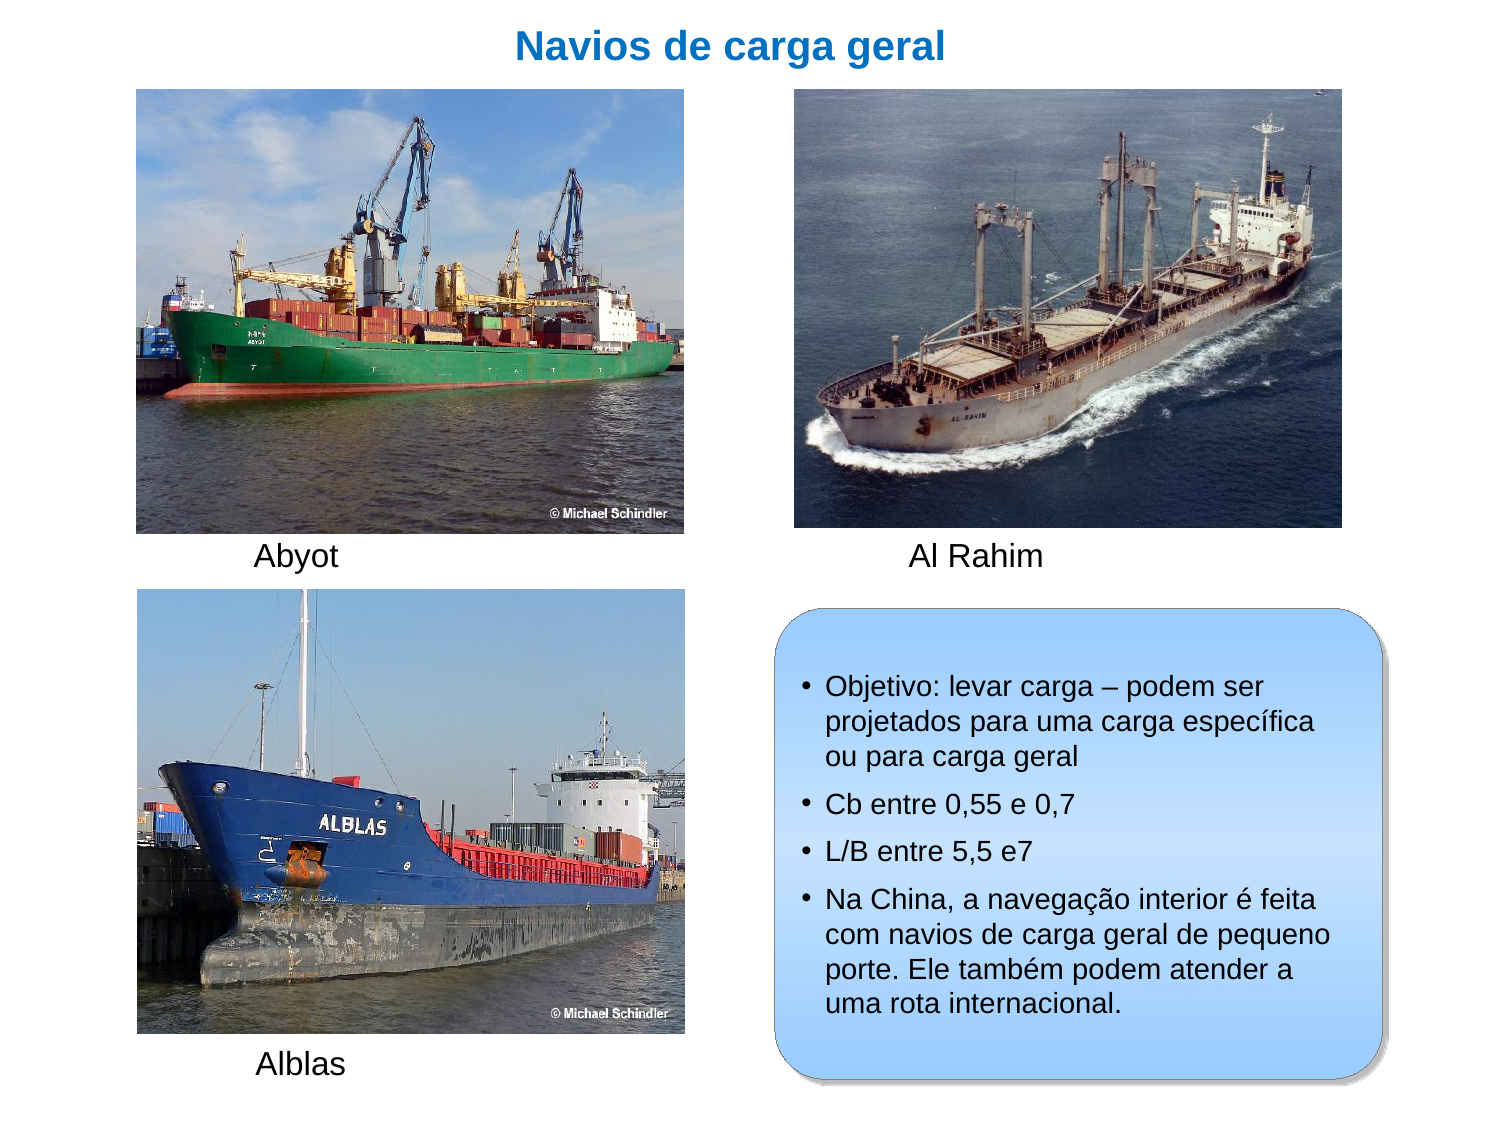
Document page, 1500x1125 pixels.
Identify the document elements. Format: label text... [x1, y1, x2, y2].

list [137, 589, 685, 1035]
text_box Al Rahim [893, 536, 1243, 582]
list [135, 89, 684, 535]
title Navios de carga geral [0, 15, 1462, 71]
text_box Abyot [238, 543, 588, 582]
text_box Objetivo: levar carga – podem ser projetados para uma carga específica ou para carga geral Cb entre 0,55 e 0,7 L/B entre 5,5 e7 Na China, a navegação interior é feita com navios de carga geral de pequeno porte. Ele também podem atender a uma rota internacional. [774, 608, 1383, 1080]
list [794, 89, 1342, 528]
text_box Alblas [240, 1043, 590, 1090]
